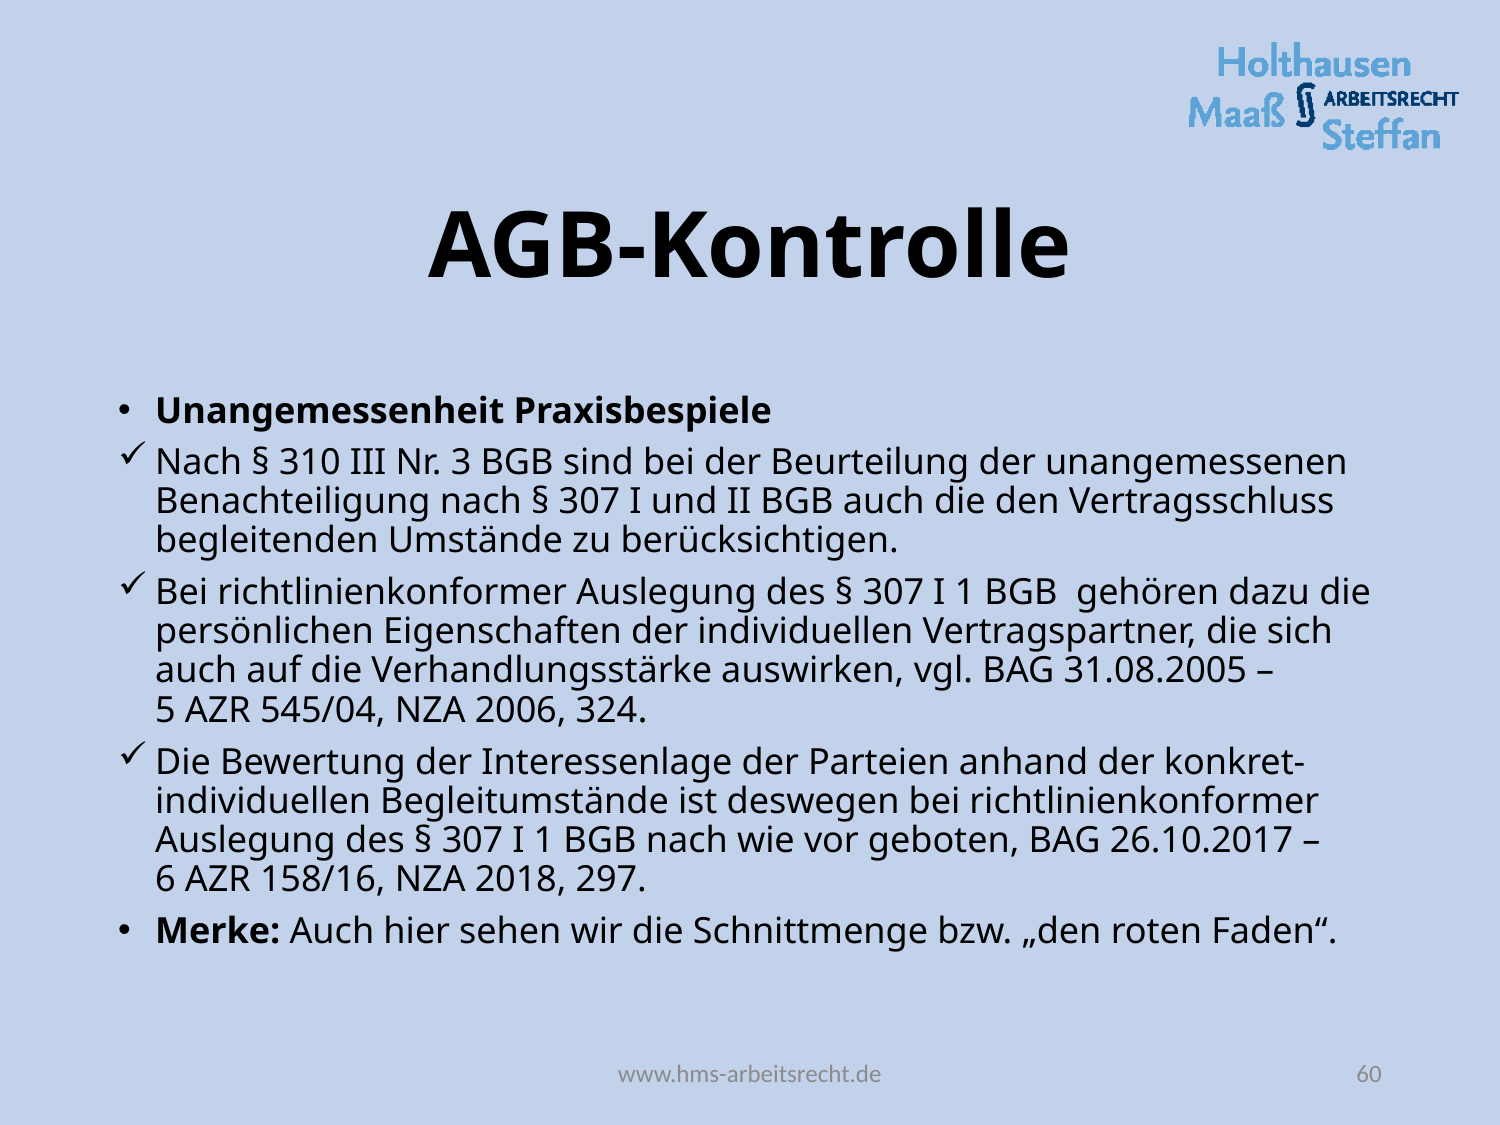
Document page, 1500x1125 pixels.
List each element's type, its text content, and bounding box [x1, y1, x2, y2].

footer www.hms-arbeitsrecht.de [496, 1042, 1004, 1103]
picture [1189, 42, 1459, 150]
title AGB-Kontrolle [103, 185, 1397, 310]
list Unangemessenheit Praxisbespiele Nach § 310 III Nr. 3 BGB sind bei der Beurteilung der unangemessenen Benachteiligung nach § 307 I und II BGB auch die den Vertragsschluss begleitenden Umstände zu berücksichtigen. Bei richtlinienkonformer Auslegung des § 307 I 1 BGB gehören dazu die persönlichen Eigenschaften der individuellen Vertragspartner, die sich auch auf die Verhandlungsstärke auswirken, vgl. BAG 31.08.2005 – 5 AZR 545/04, NZA 2006, 324. Die Bewertung der Interessenlage der Parteien anhand der konkret-individuellen Begleitumstände ist deswegen bei richtlinienkonformer Auslegung des § 307 I 1 BGB nach wie vor geboten, BAG 26.10.2017 – 6 AZR 158/16, NZA 2018, 297. Merke: Auch hier sehen wir die Schnittmenge bzw. „den roten Faden“. [103, 328, 1397, 1008]
slide_number 60 [1059, 1042, 1397, 1103]
